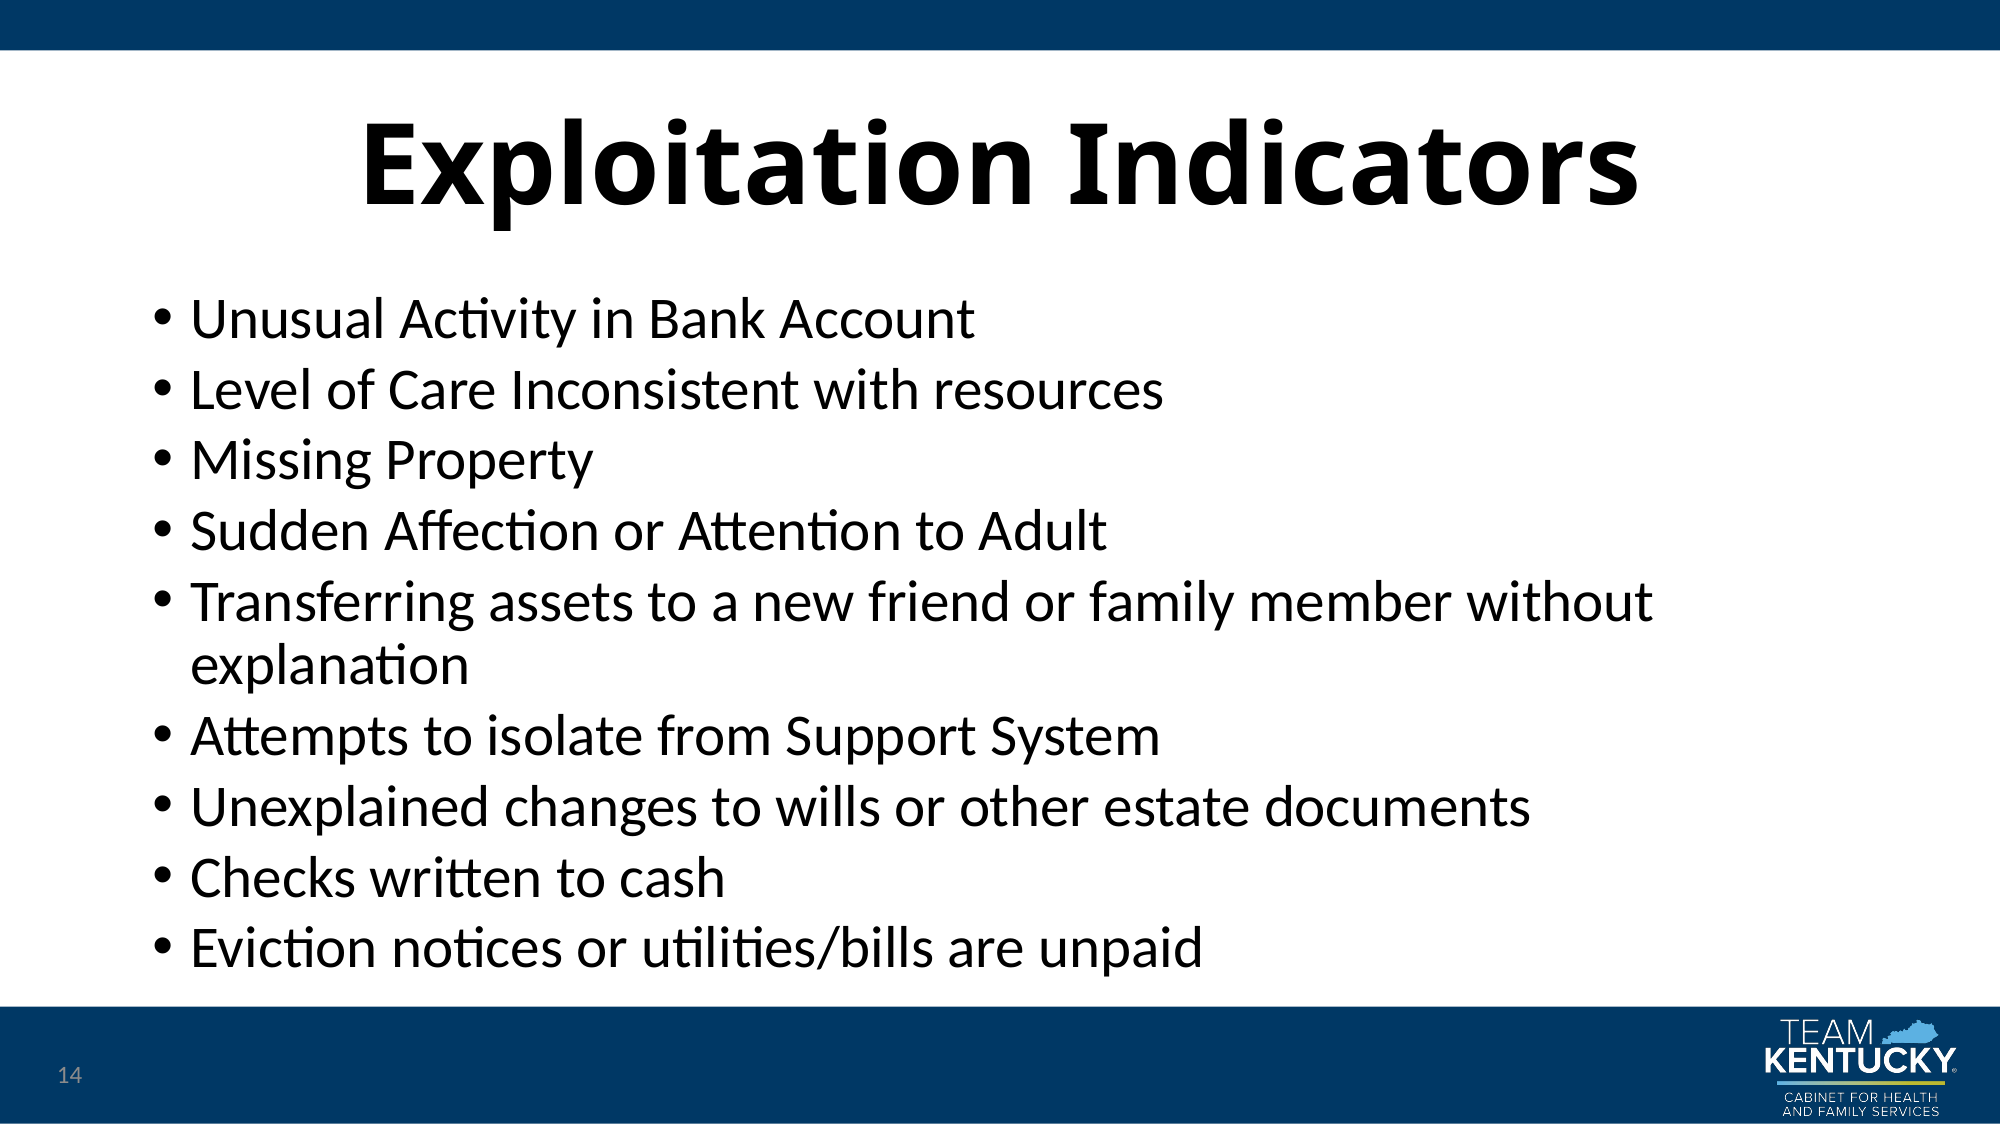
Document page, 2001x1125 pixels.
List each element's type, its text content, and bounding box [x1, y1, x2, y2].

list Unusual Activity in Bank Account Level of Care Inconsistent with resources Missing Property Sudden Affection or Attention to Adult Transferring assets to a new friend or family member without explanation Attempts to isolate from Support System Unexplained changes to wills or other estate documents Checks written to cash Eviction notices or utilities/bills are unpaid [137, 280, 1863, 995]
slide_number 14 [41, 1043, 492, 1104]
picture [1763, 1018, 1959, 1121]
title Exploitation Indicators [137, 59, 1863, 278]
